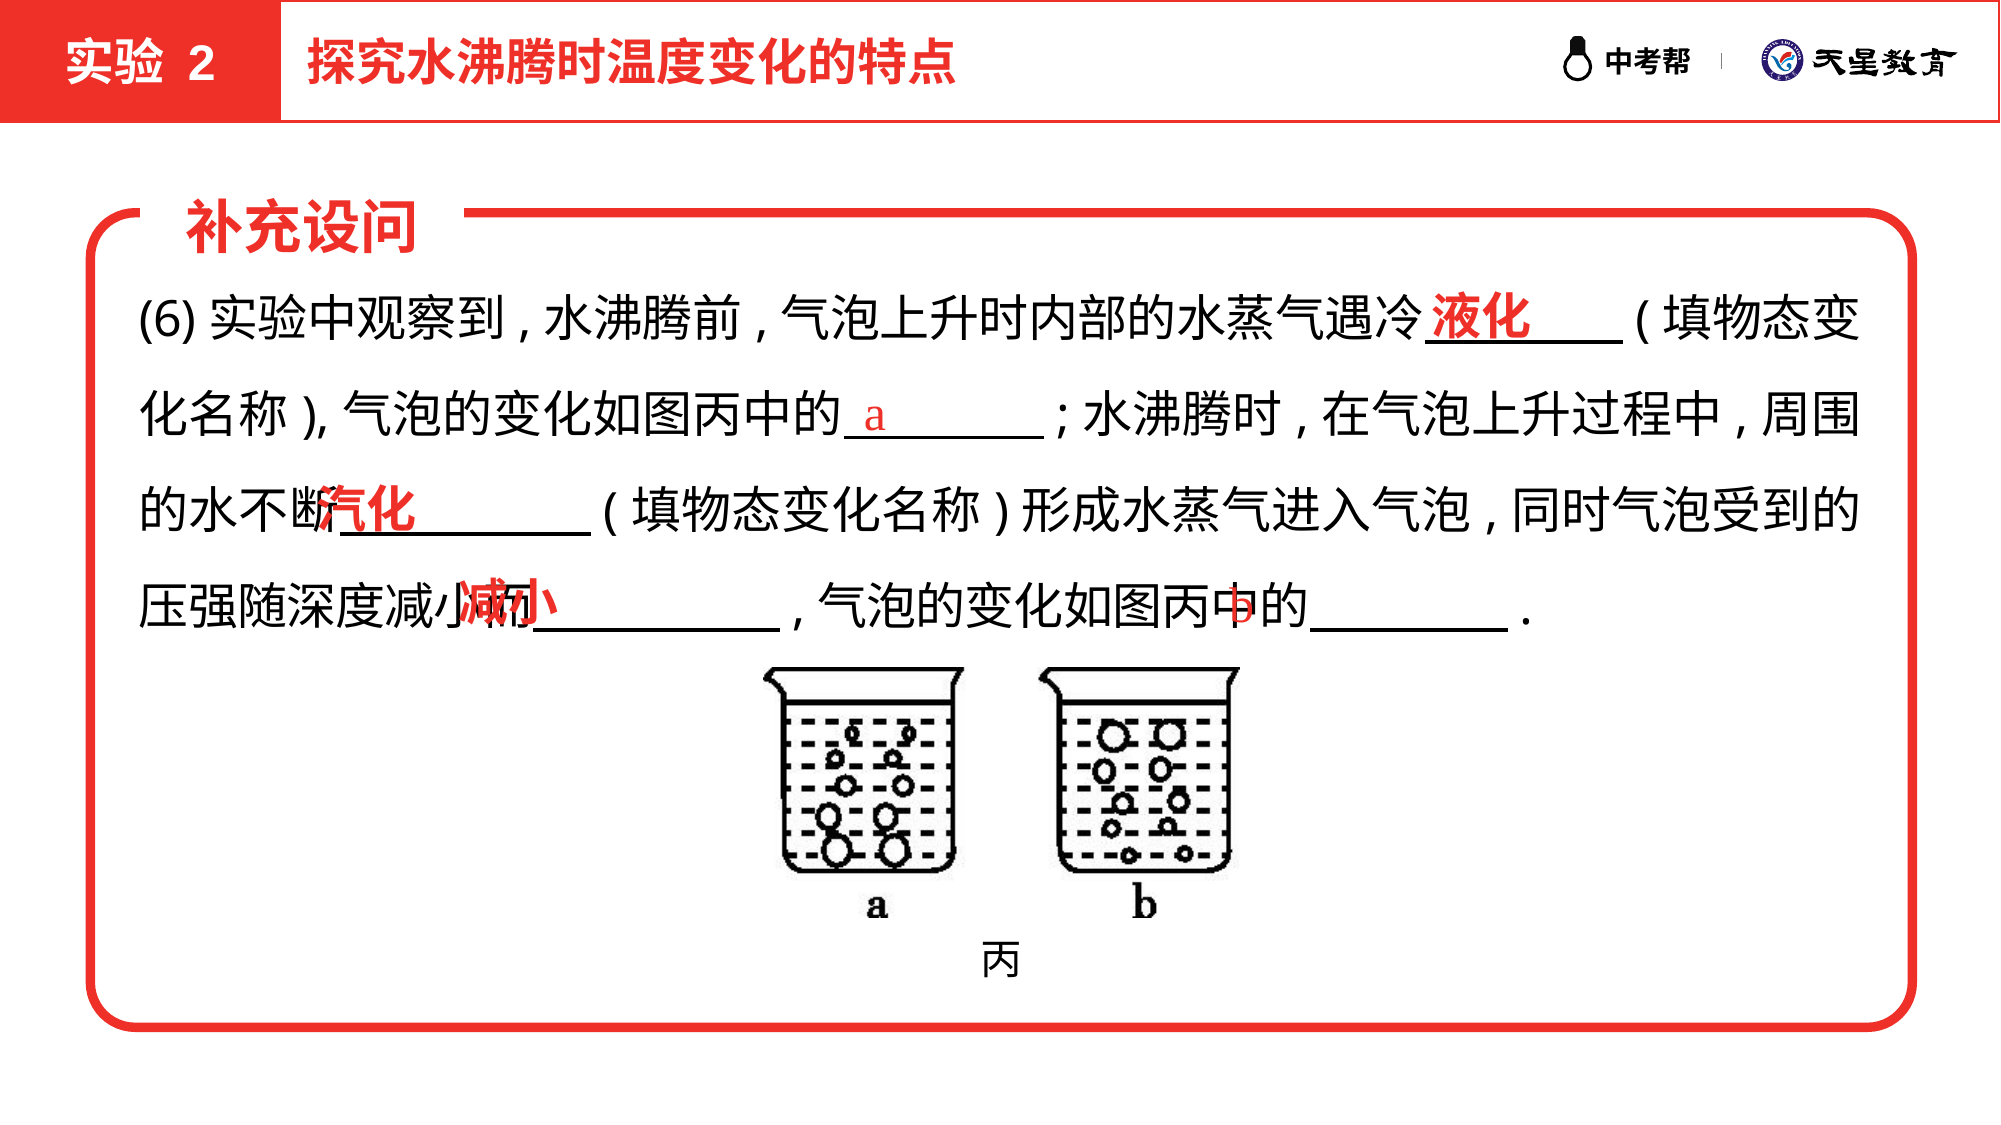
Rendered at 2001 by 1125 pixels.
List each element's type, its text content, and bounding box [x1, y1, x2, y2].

text_box a [849, 337, 910, 448]
text_box 补充设问 [140, 148, 464, 268]
text_box 丙 [965, 925, 1038, 991]
text_box 探究水沸腾时温度变化的特点 [276, 0, 2000, 123]
picture [763, 667, 1240, 918]
text_box 减小 [443, 527, 585, 639]
text_box [89, 211, 1914, 1029]
text_box 汽化 [302, 433, 444, 545]
text_box 实验 2 [1, 0, 280, 122]
text_box b [1214, 529, 1265, 640]
text_box 液化 [1416, 241, 1558, 352]
